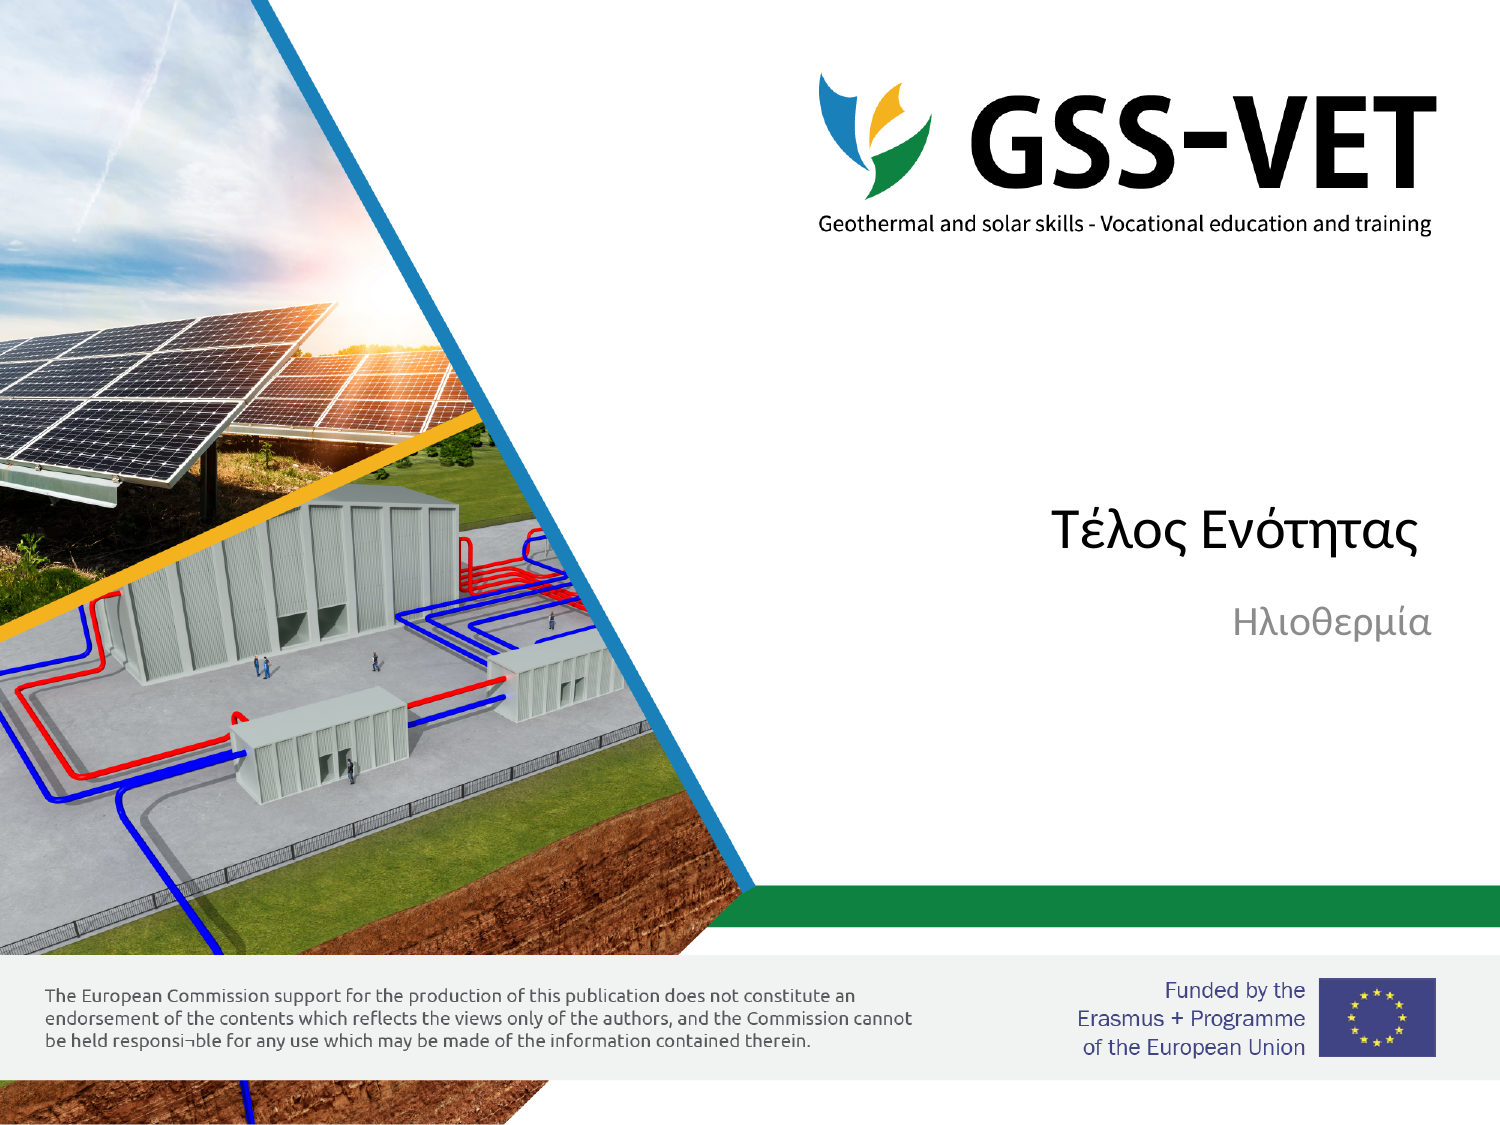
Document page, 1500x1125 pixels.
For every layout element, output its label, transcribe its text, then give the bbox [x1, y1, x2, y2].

subtitle Ηλιοθερμία [750, 586, 1447, 874]
title Τέλος Ενότητας [655, 326, 1447, 568]
picture [0, 0, 1500, 1125]
